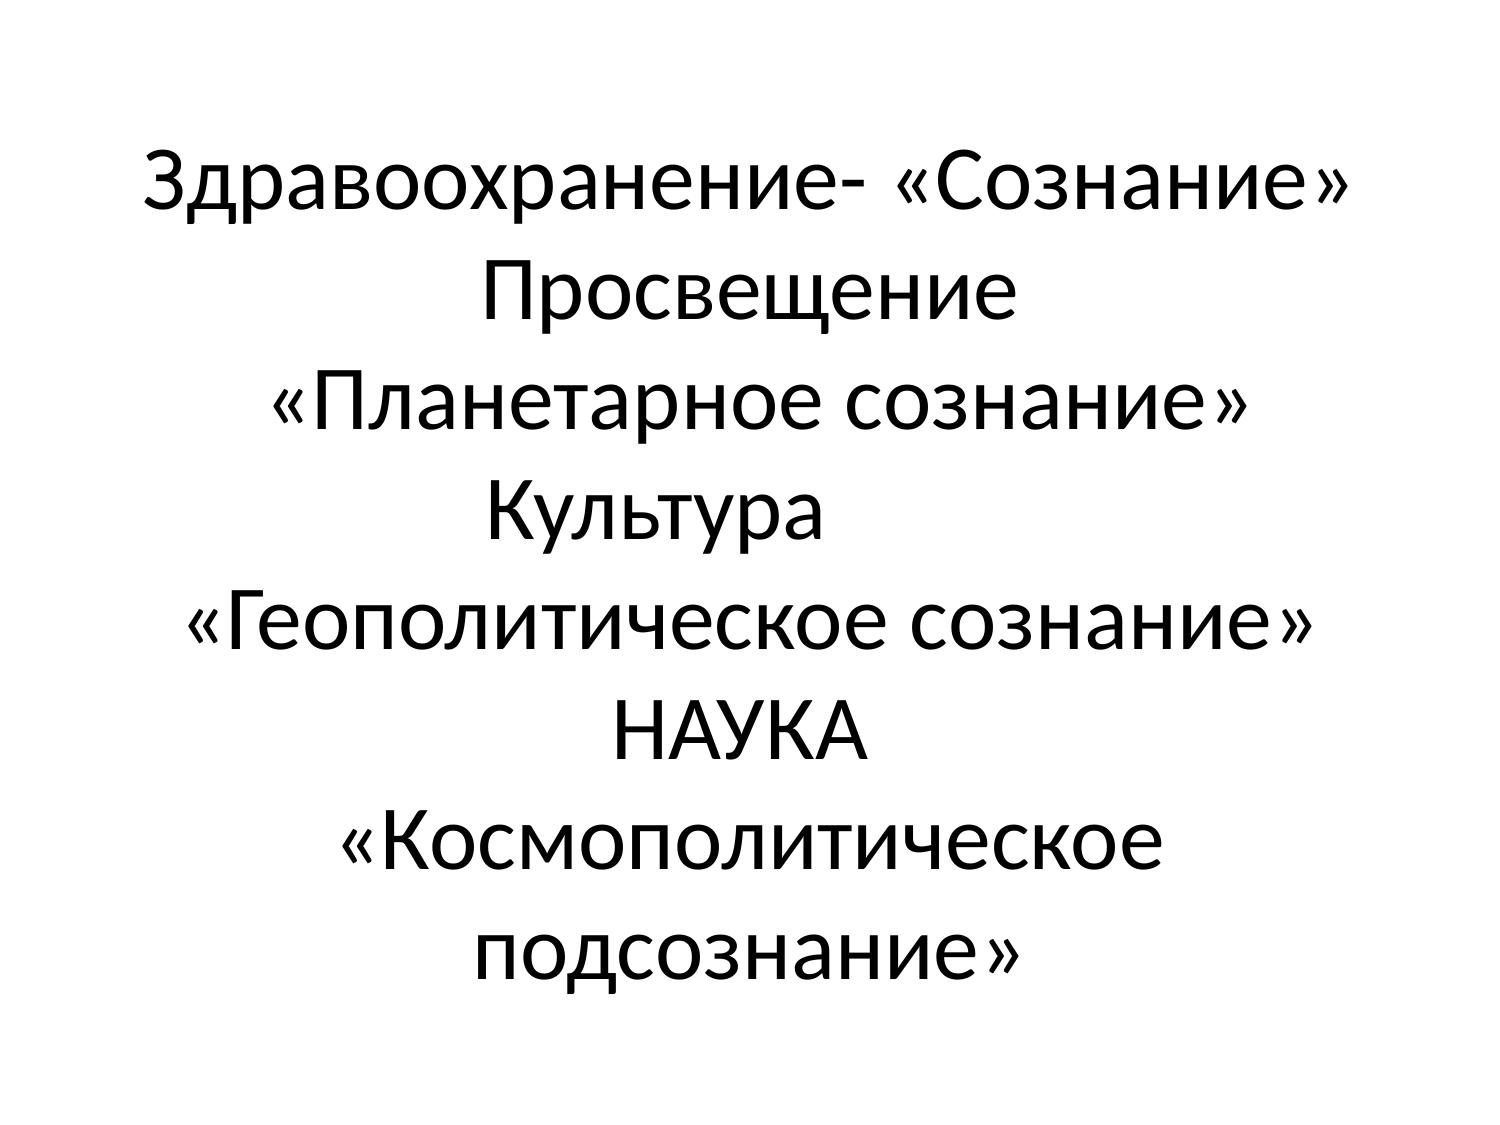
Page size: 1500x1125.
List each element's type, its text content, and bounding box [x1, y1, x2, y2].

title Здравоохранение- «Сознание» Просвещение «Планетарное сознание» Культура «Геополитическое сознание» НАУКА «Космополитическое подсознание» [75, 45, 1425, 1071]
